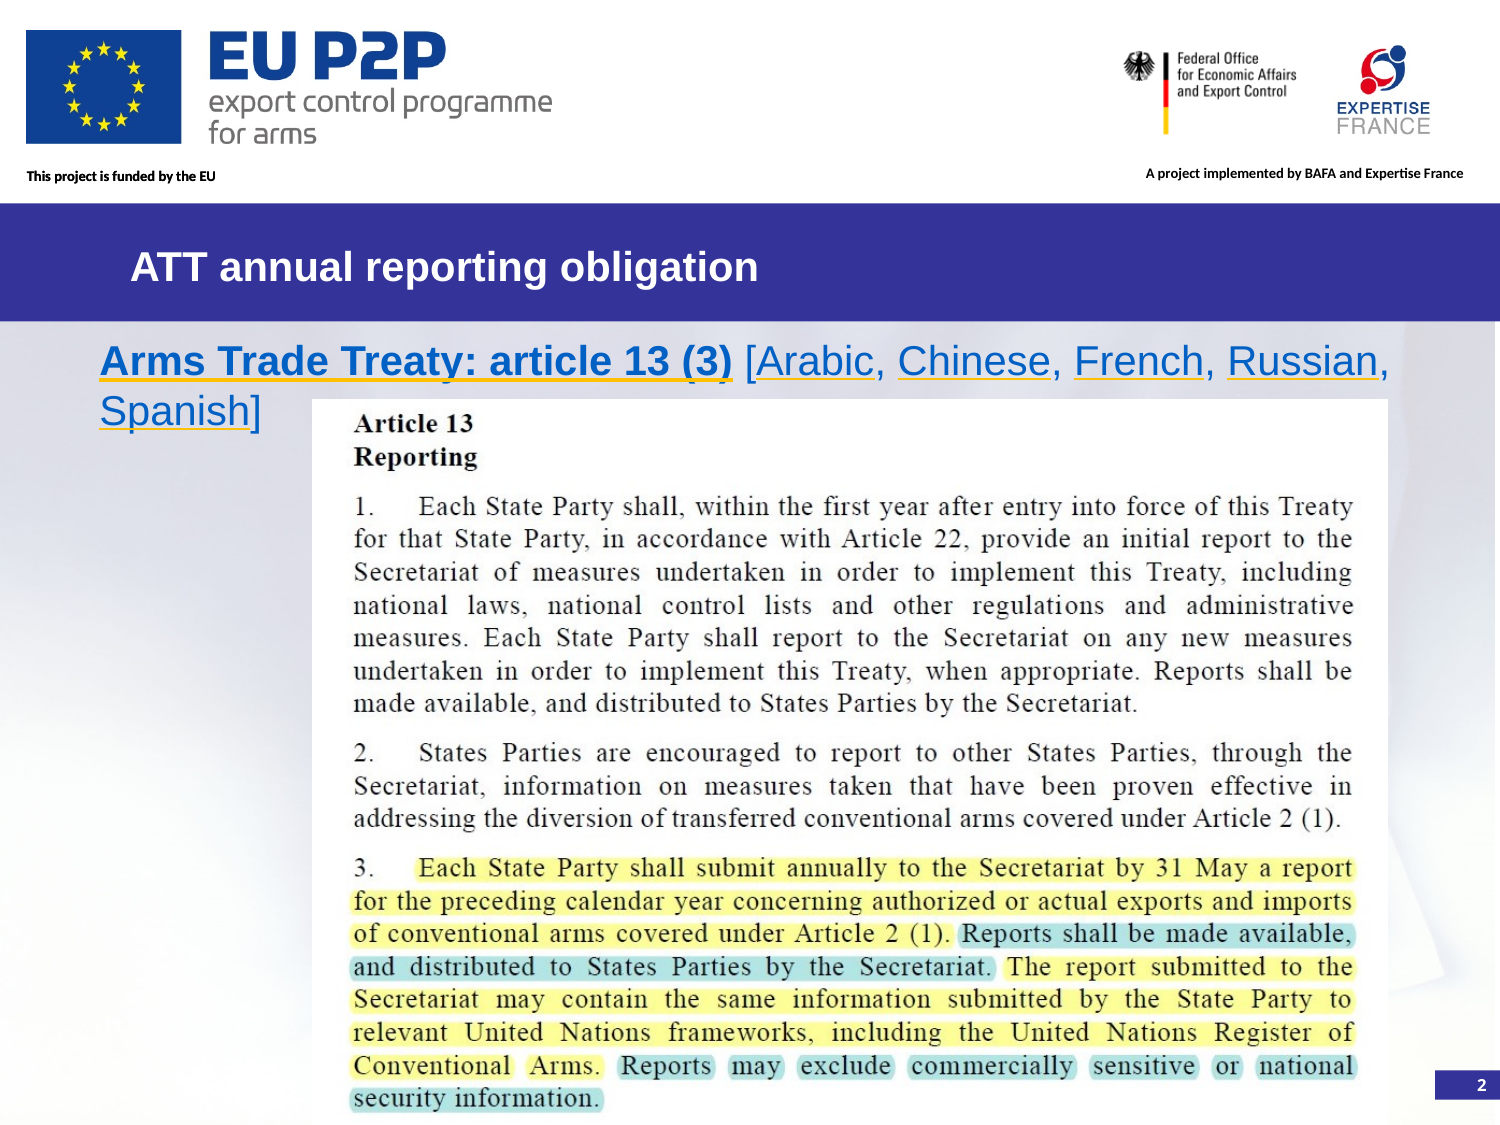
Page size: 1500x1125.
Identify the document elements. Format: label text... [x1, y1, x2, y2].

picture [1100, 25, 1436, 162]
slide_number 2 [1393, 1067, 1500, 1125]
text_box ATT annual reporting obligation [123, 234, 1441, 317]
picture [26, 30, 552, 144]
picture [0, 322, 1495, 1125]
list Arms Trade Treaty: article 13 (3) [Arabic, Chinese, French, Russian, Spanish] [84, 326, 1413, 906]
